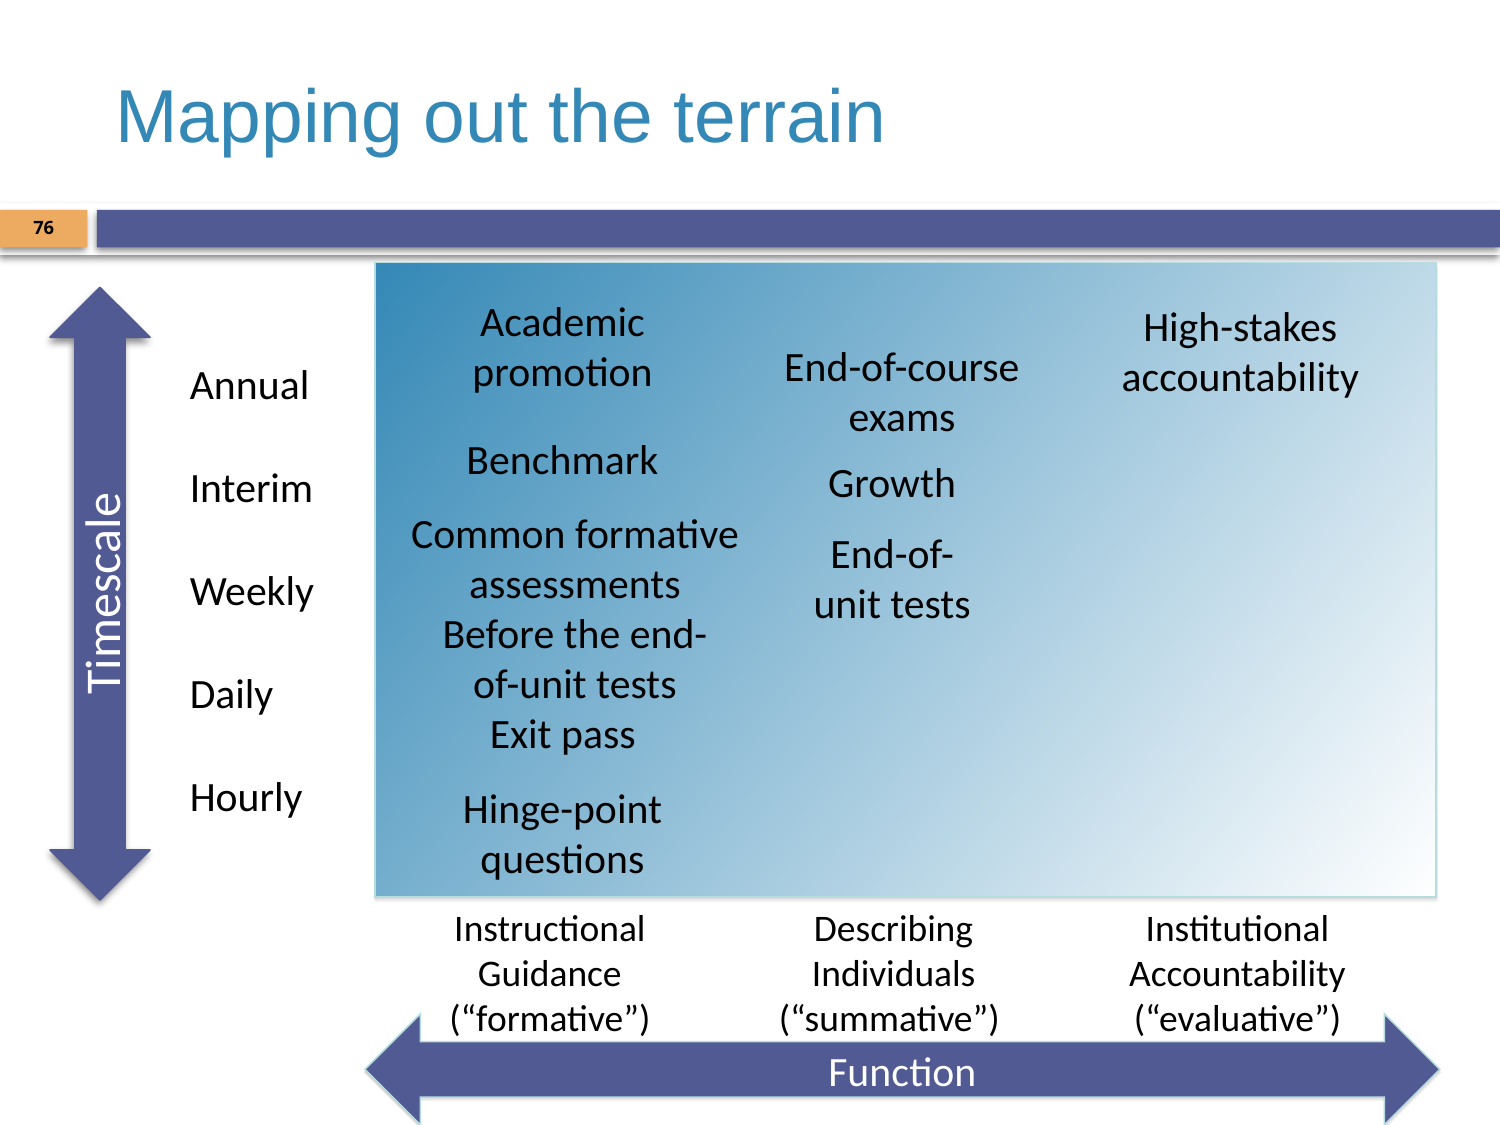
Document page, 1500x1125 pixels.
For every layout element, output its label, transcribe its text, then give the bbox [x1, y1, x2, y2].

text_box Growth [785, 448, 999, 514]
text_box Describing Individuals (“summative”) [743, 896, 1044, 1041]
text_box Interim [174, 453, 375, 518]
text_box Before the end- of-unit tests [387, 599, 763, 715]
title Mapping out the terrain [100, 24, 1425, 200]
text_box [375, 262, 1437, 897]
slide_number 76 [0, 208, 88, 249]
text_box Exit pass [474, 715, 663, 765]
text_box Instructional Guidance (“formative”) [399, 896, 700, 1041]
text_box End-of-course exams [764, 332, 1040, 448]
text_box Hourly [174, 762, 375, 828]
text_box Timescale [49, 286, 151, 901]
text_box Benchmark [437, 425, 688, 490]
text_box High-stakes accountability [1102, 292, 1378, 408]
text_box Daily [174, 659, 375, 725]
text_box Function [364, 1013, 1440, 1125]
text_box Annual [174, 350, 375, 415]
text_box Academic promotion [431, 287, 694, 403]
text_box Common formative assessments [387, 499, 763, 599]
text_box Institutional Accountability (“evaluative”) [1087, 896, 1388, 1041]
text_box Weekly [174, 556, 375, 621]
text_box End-of-unit tests [795, 519, 989, 635]
text_box Hinge-point questions [443, 774, 682, 890]
